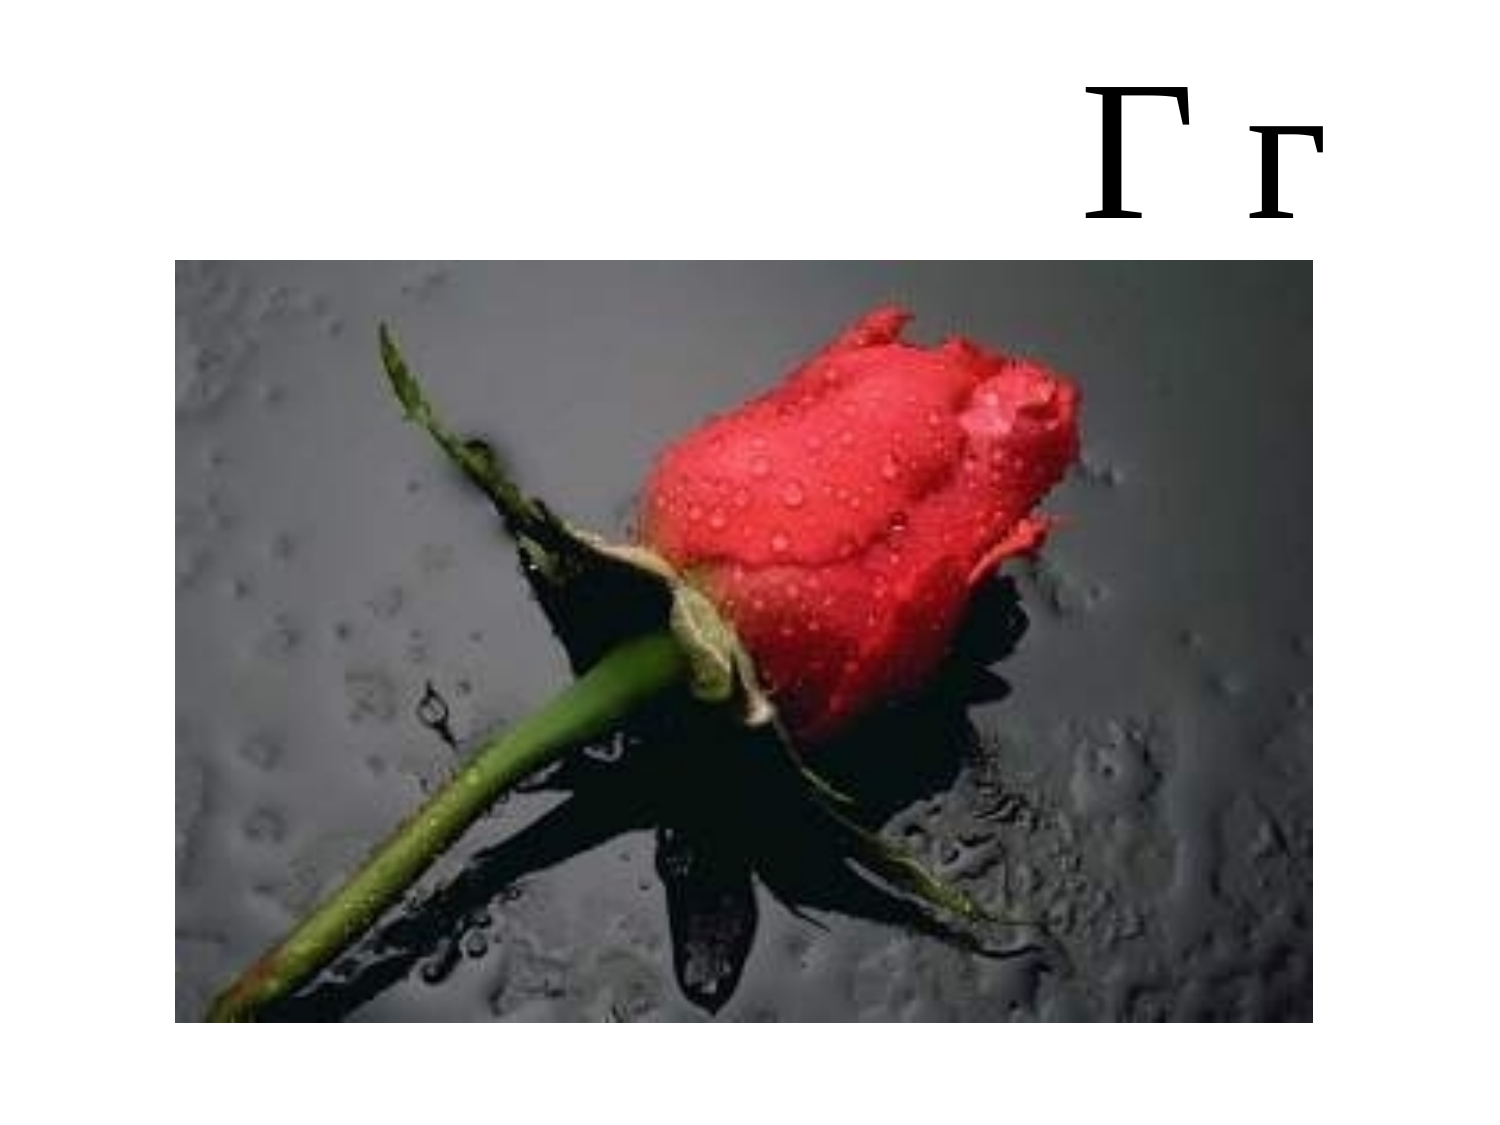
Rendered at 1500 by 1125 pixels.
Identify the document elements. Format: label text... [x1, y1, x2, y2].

title Г г [984, 45, 1425, 233]
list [175, 260, 1313, 1024]
